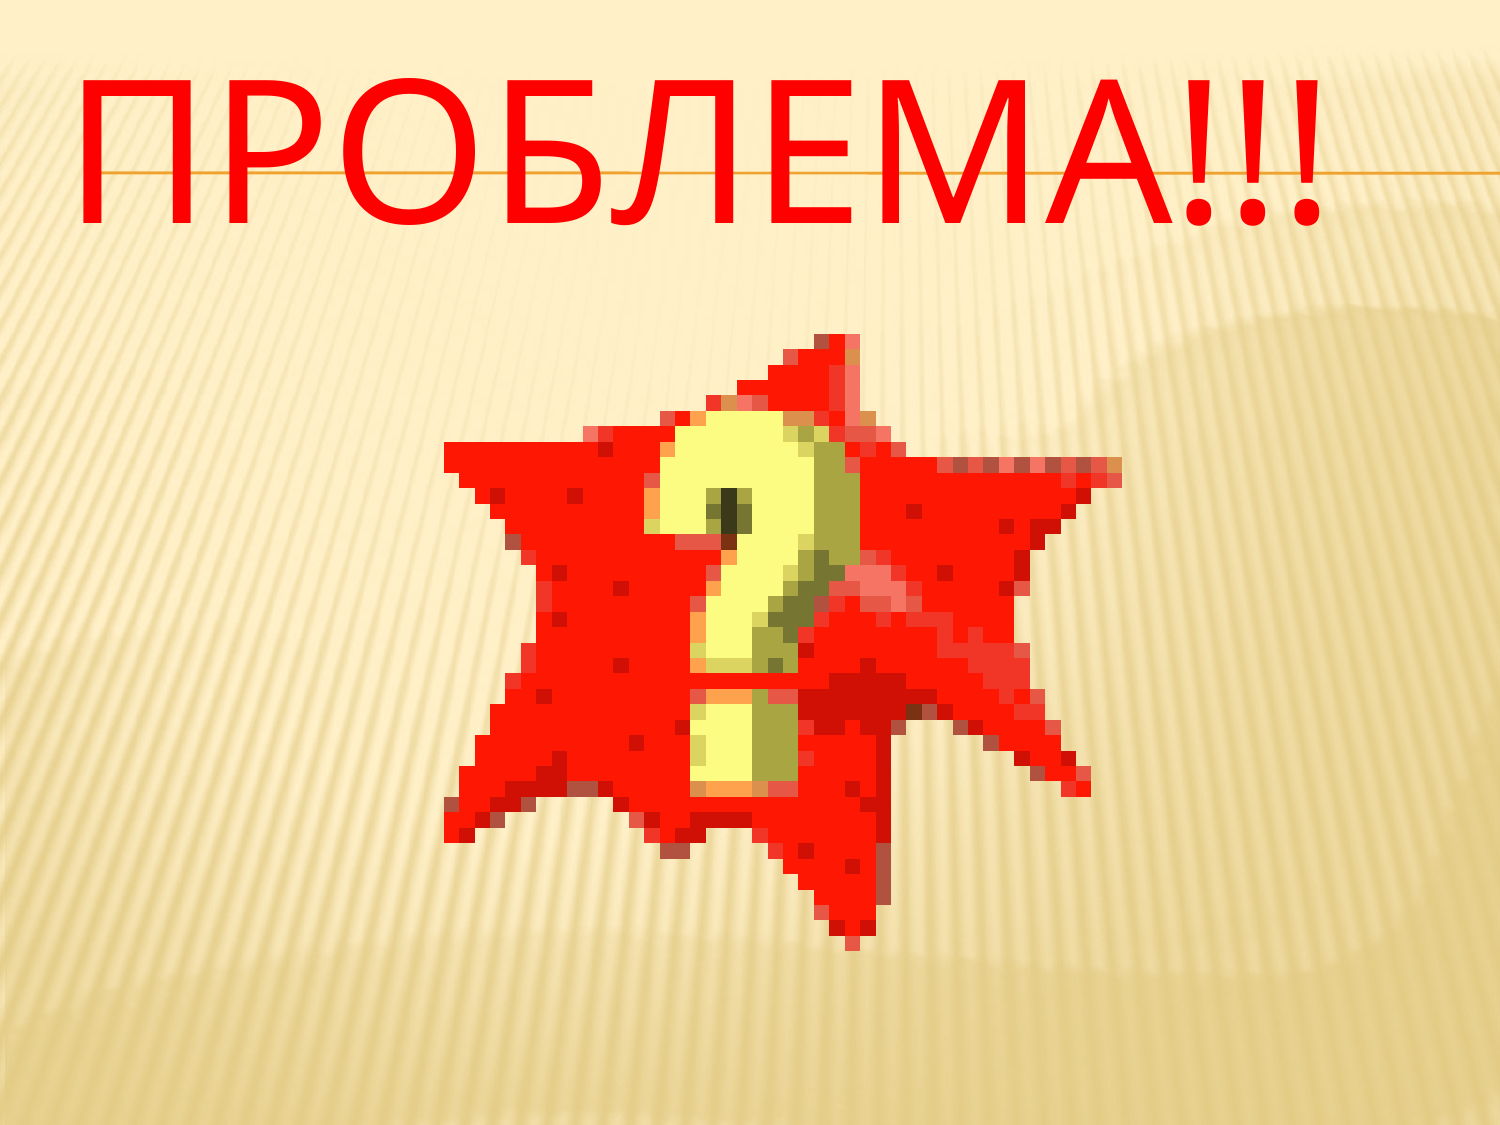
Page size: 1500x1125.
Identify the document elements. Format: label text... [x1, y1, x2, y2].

title ПРОБЛЕМА!!! [50, 75, 1475, 213]
picture [398, 257, 1170, 1029]
